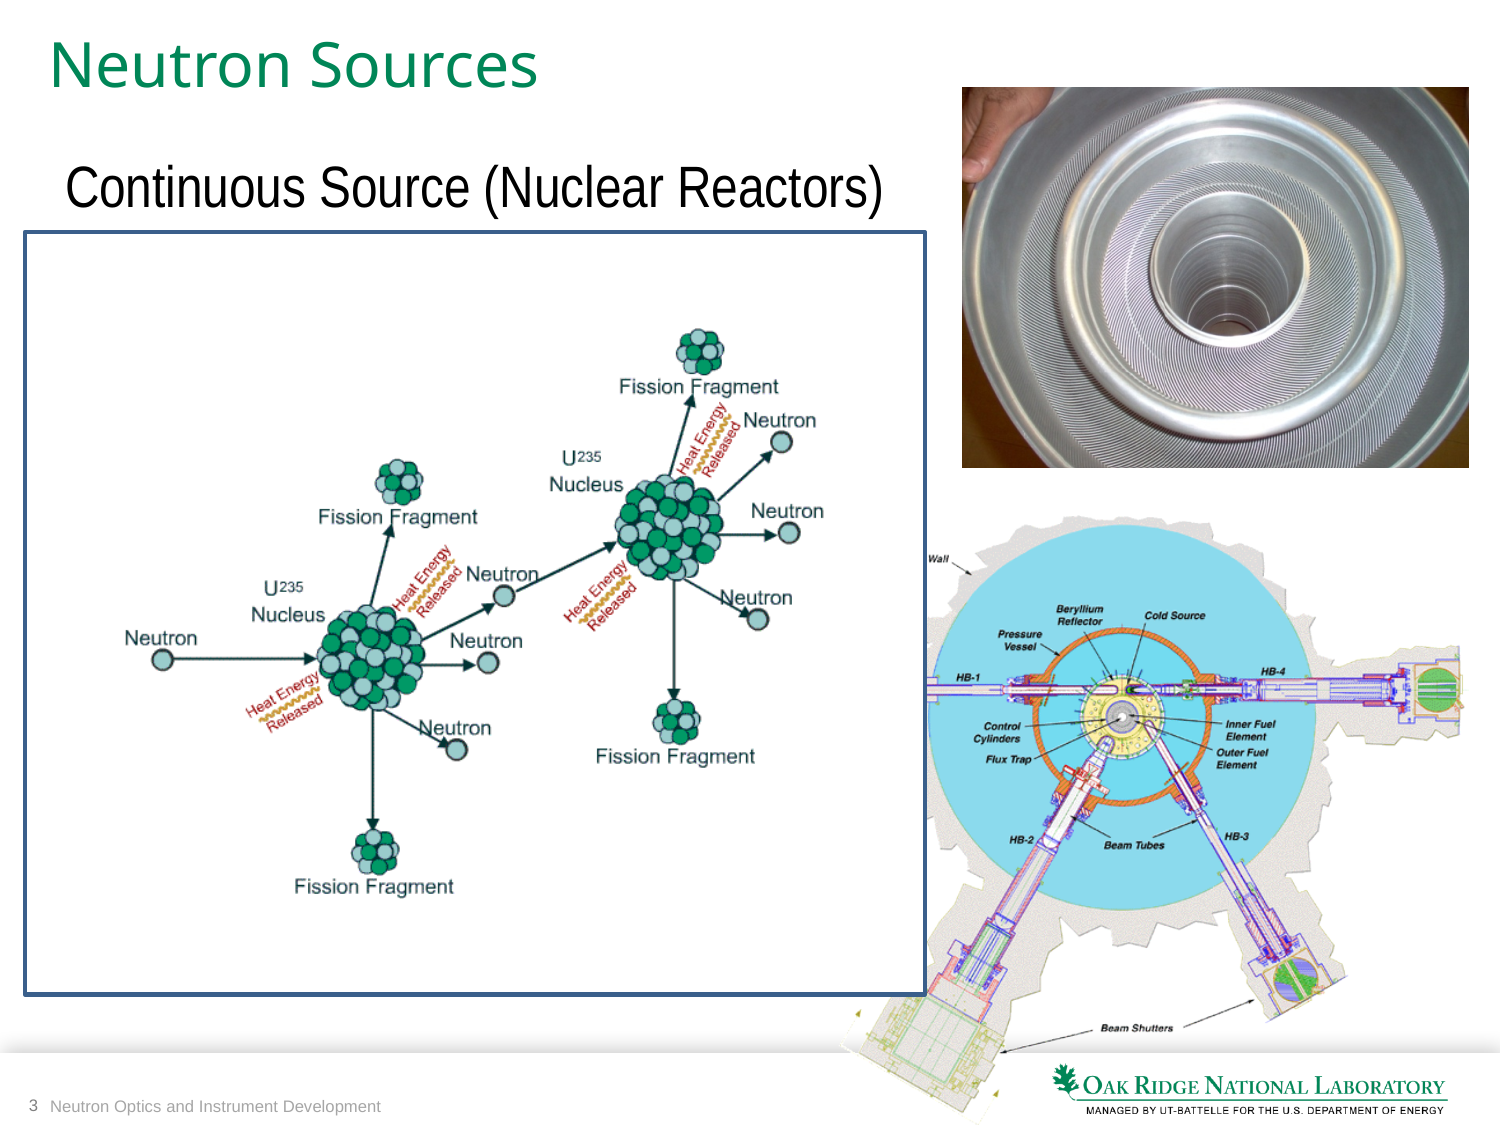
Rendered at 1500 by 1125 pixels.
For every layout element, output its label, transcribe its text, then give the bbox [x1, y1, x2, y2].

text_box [24, 231, 926, 995]
list Continuous Source (Nuclear Reactors) Neutrons produces by fission (usually 235U) Fission spectrum must be moderated Neutrons produced at a more or less constant rate Very high neutron fluxes (1015 n/cm2/s) [49, 149, 1401, 514]
title Neutron Sources [33, 28, 1384, 110]
picture [774, 515, 1469, 1125]
picture [962, 87, 1469, 468]
